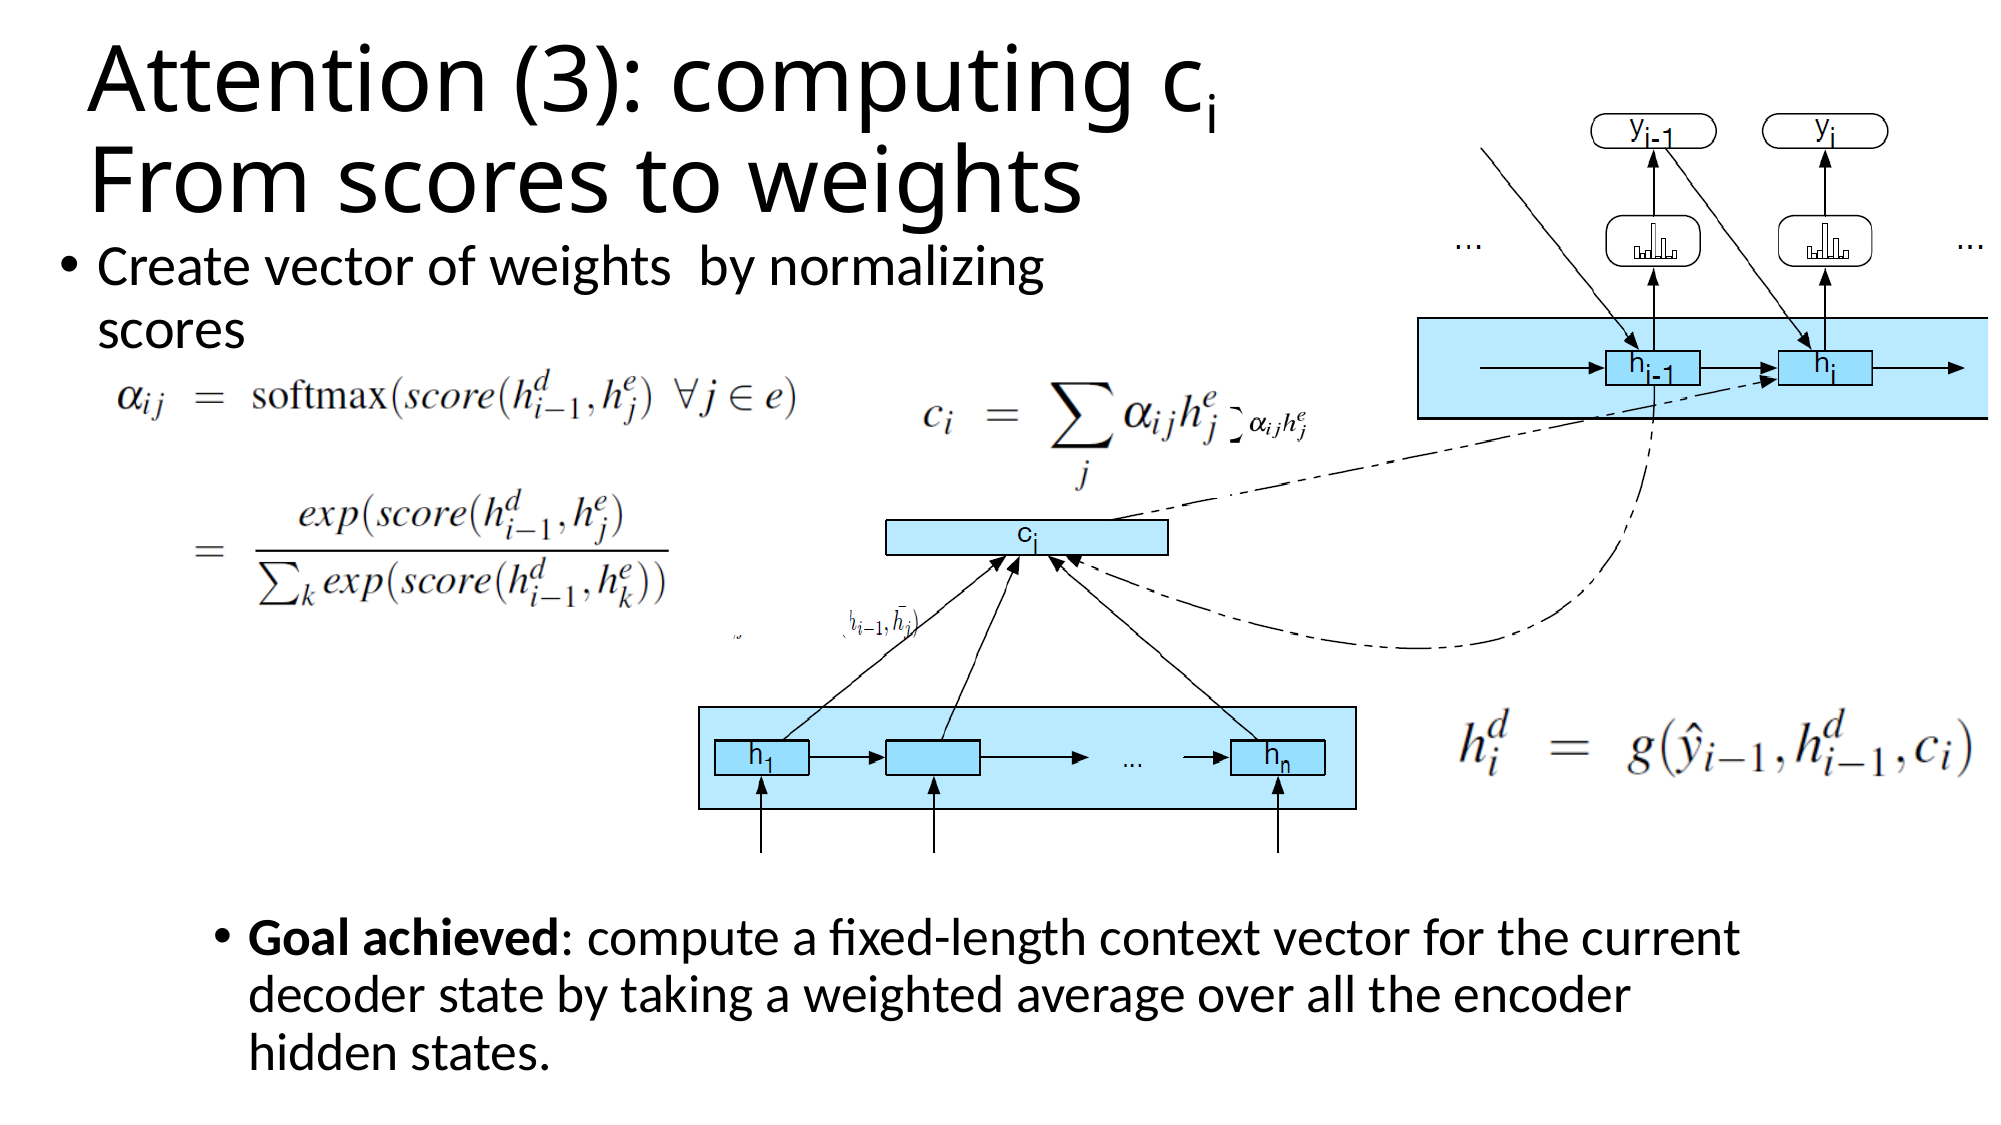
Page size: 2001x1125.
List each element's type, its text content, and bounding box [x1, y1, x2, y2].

title Attention (3): computing ci From scores to weights [72, 17, 585, 236]
picture [1430, 694, 2000, 824]
text_box Create vector of weights by normalizing scores [44, 227, 585, 603]
text_box Goal achieved: compute a fixed-length context vector for the current decoder state by taking a weighted average over all the encoder hidden states. [198, 901, 1802, 1091]
picture [893, 352, 1231, 498]
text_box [585, 17, 1989, 853]
picture [88, 366, 851, 635]
